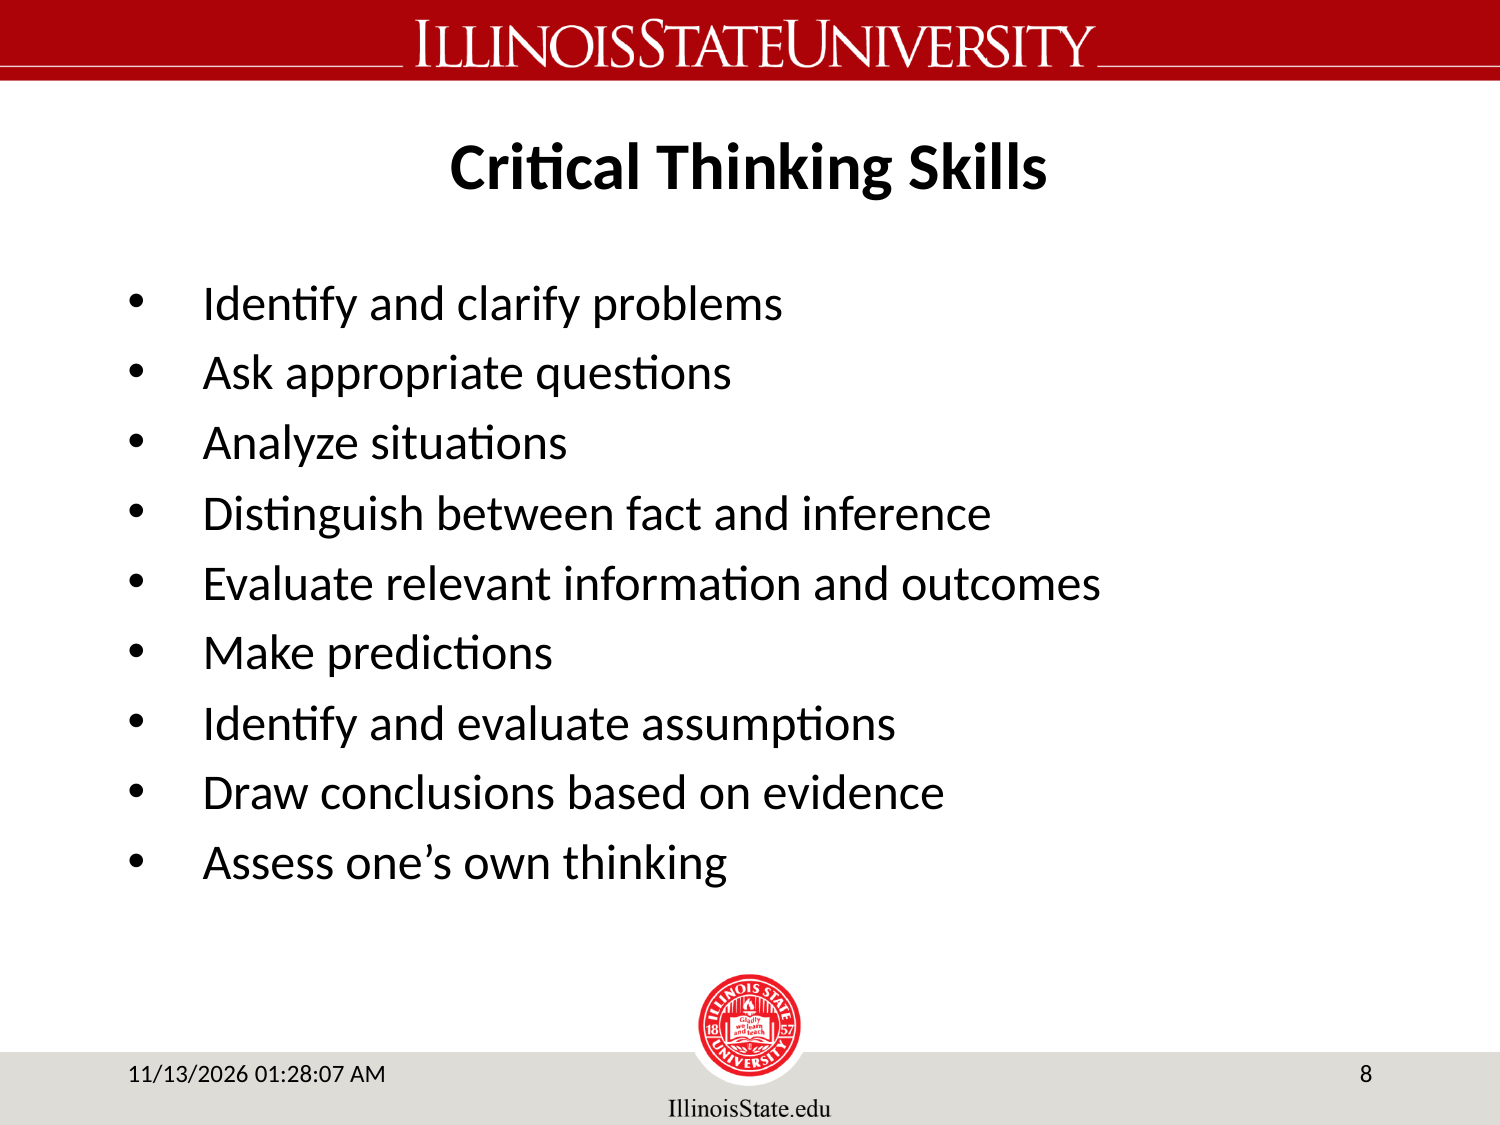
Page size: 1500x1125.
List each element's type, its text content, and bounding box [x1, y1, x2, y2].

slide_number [112, 1049, 426, 1125]
slide_number 7 [1074, 1049, 1388, 1125]
picture [0, 0, 1500, 1125]
list Identify and clarify problems Ask appropriate questions Analyze situations Distinguish between fact and inference Evaluate relevant information and outcomes Make predictions Identify and evaluate assumptions Draw conclusions based on evidence Assess one’s own thinking [112, 262, 1388, 913]
title Critical Thinking Skills [112, 99, 1388, 225]
